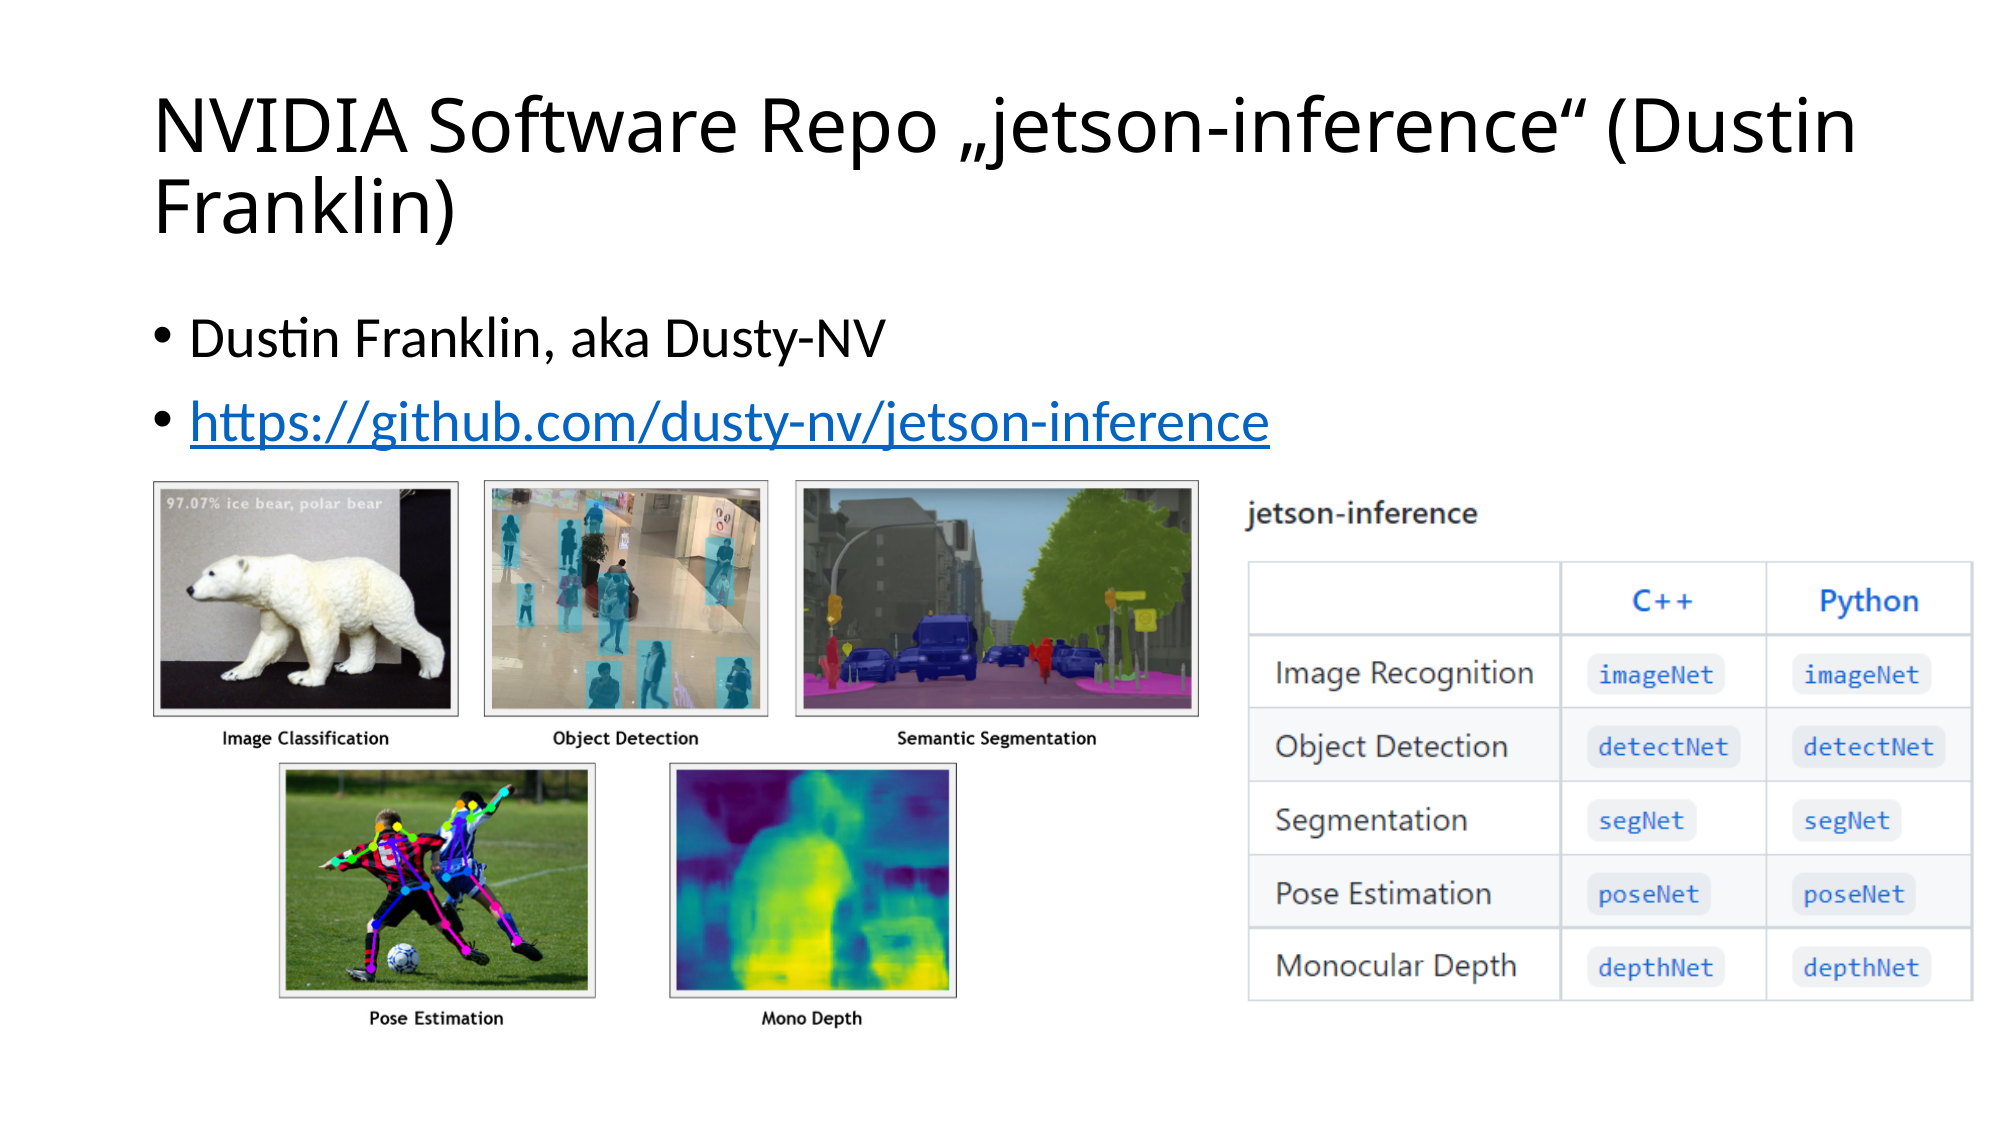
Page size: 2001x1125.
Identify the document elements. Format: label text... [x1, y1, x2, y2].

title NVIDIA Software Repo „jetson-inference“ (Dustin Franklin) [137, 59, 1954, 278]
picture [137, 468, 1213, 1044]
picture [1231, 480, 1988, 1014]
list Dustin Franklin, aka Dusty-NV https://github.com/dusty-nv/jetson-inference [137, 299, 1863, 1014]
